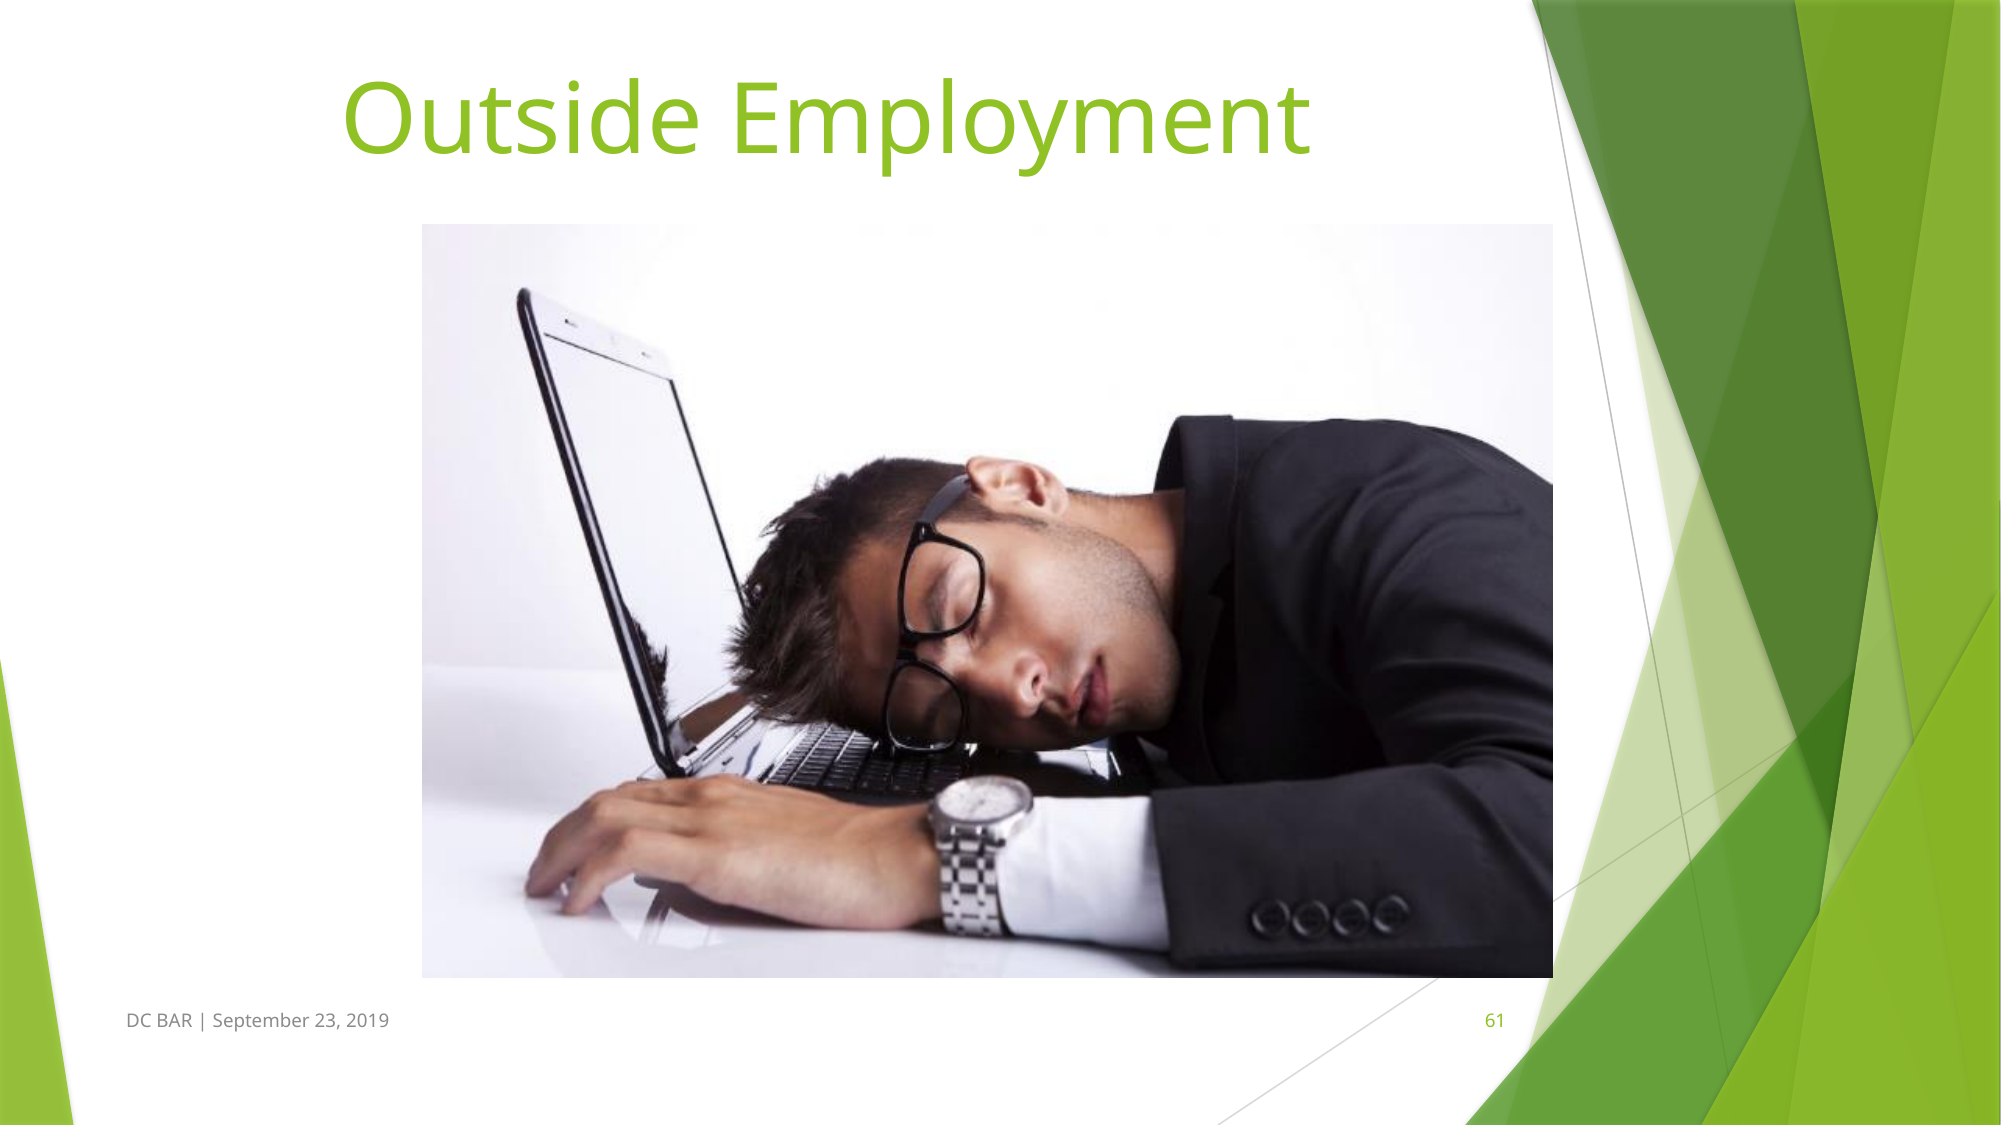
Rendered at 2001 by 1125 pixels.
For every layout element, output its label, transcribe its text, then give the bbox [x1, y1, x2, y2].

footer DC BAR | September 23, 2019 [111, 991, 1145, 1051]
title Outside Employment [325, 47, 1650, 182]
slide_number 61 [1409, 991, 1522, 1051]
picture [422, 224, 1554, 979]
